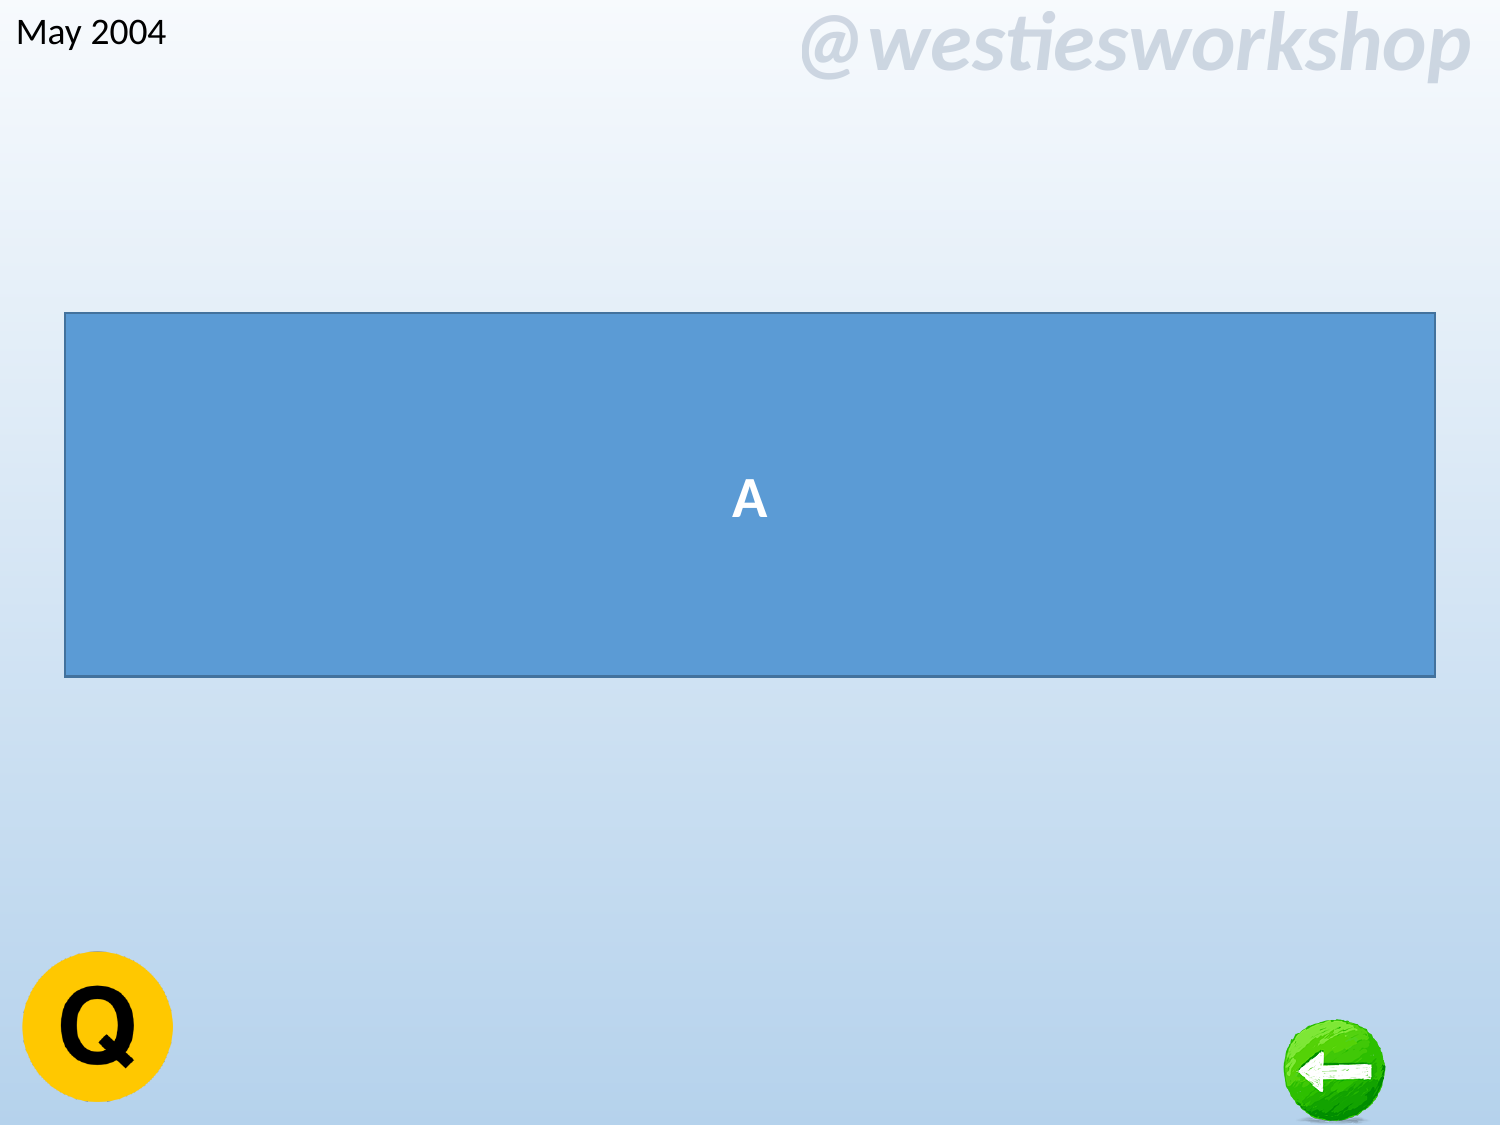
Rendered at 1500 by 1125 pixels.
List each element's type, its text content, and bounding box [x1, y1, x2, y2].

picture [1281, 1019, 1387, 1125]
picture [0, 928, 197, 1125]
picture [64, 314, 1436, 677]
text_box May 2004 [1, 0, 182, 60]
